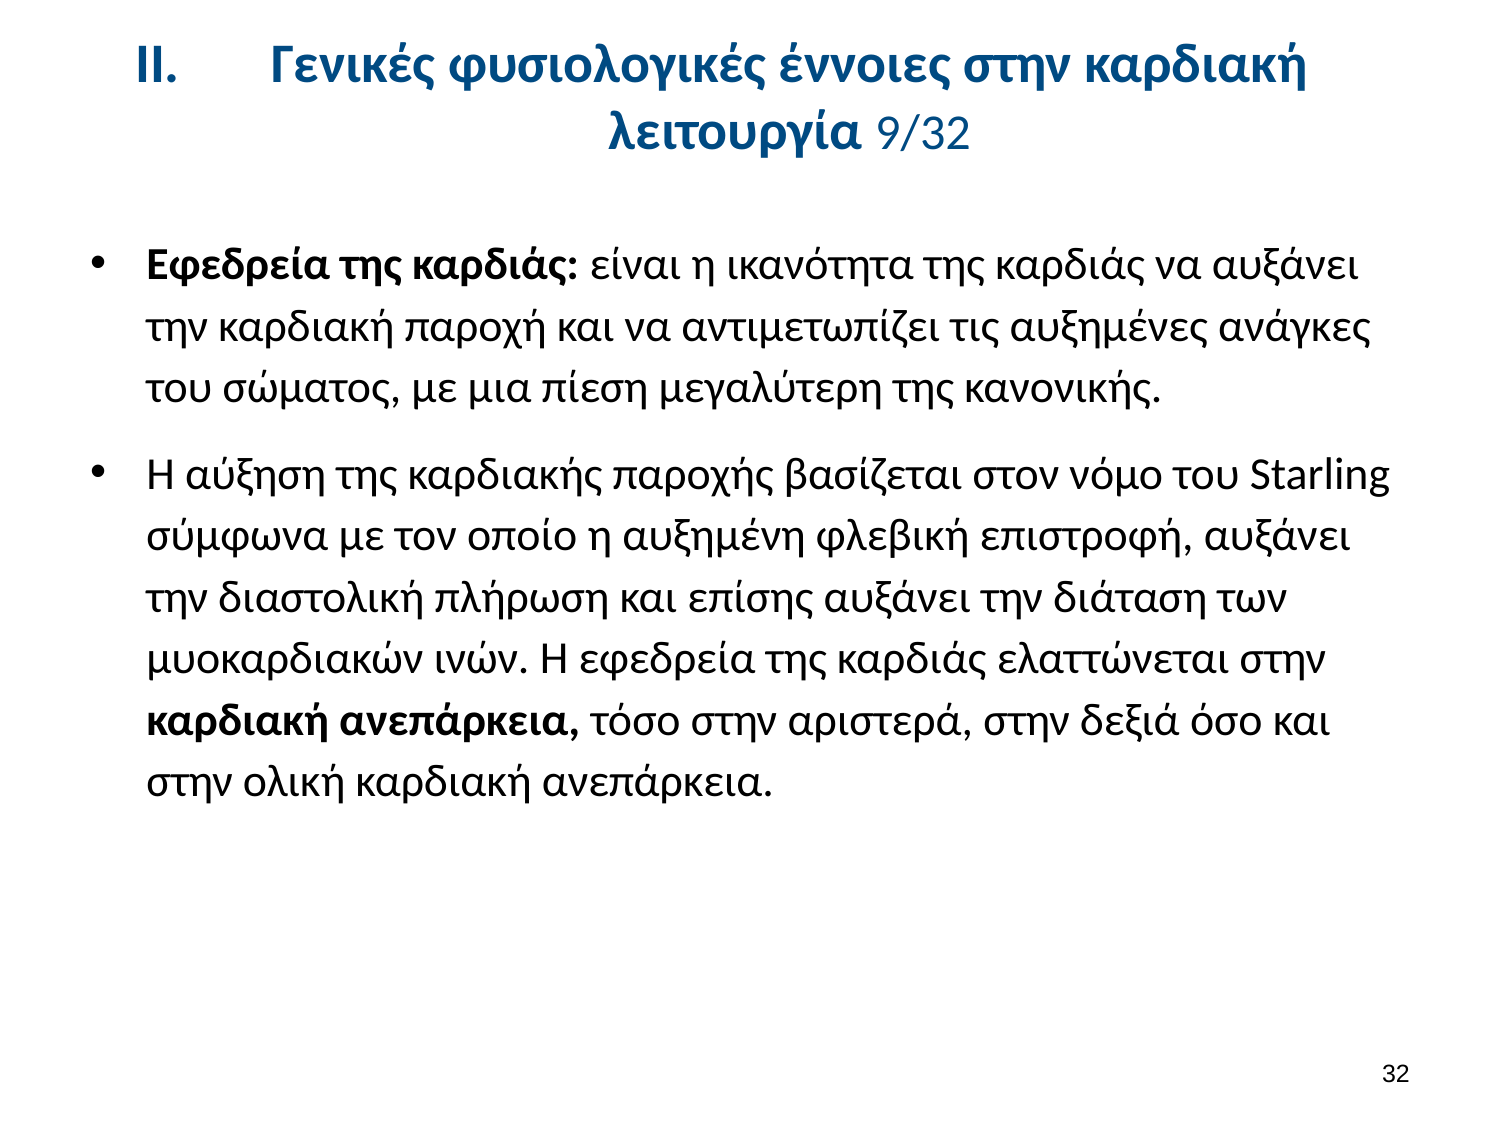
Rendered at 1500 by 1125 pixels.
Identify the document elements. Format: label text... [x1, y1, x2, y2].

title Γενικές φυσιολογικές έννοιες στην καρδιακή λειτουργία 9/32 [76, 19, 1427, 169]
list Εφεδρεία της καρδιάς: είναι η ικανότητα της καρδιάς να αυξάνει την καρδιακή παροχή και να αντιμετωπίζει τις αυξημένες ανάγκες του σώματος, με μια πίεση μεγαλύτερη της κανονικής. Η αύξηση της καρδιακής παροχής βασίζεται στον νόμο του Starling σύμφωνα με τον οποίο η αυξημένη φλεβική επιστροφή, αυξάνει την διαστολική πλήρωση και επίσης αυξάνει την διάταση των μυοκαρδιακών ινών. Η εφεδρεία της καρδιάς ελαττώνεται στην καρδιακή ανεπάρκεια, τόσο στην αριστερά, στην δεξιά όσο και στην ολική καρδιακή ανεπάρκεια. [75, 219, 1425, 1024]
slide_number 31 [1074, 1042, 1425, 1103]
